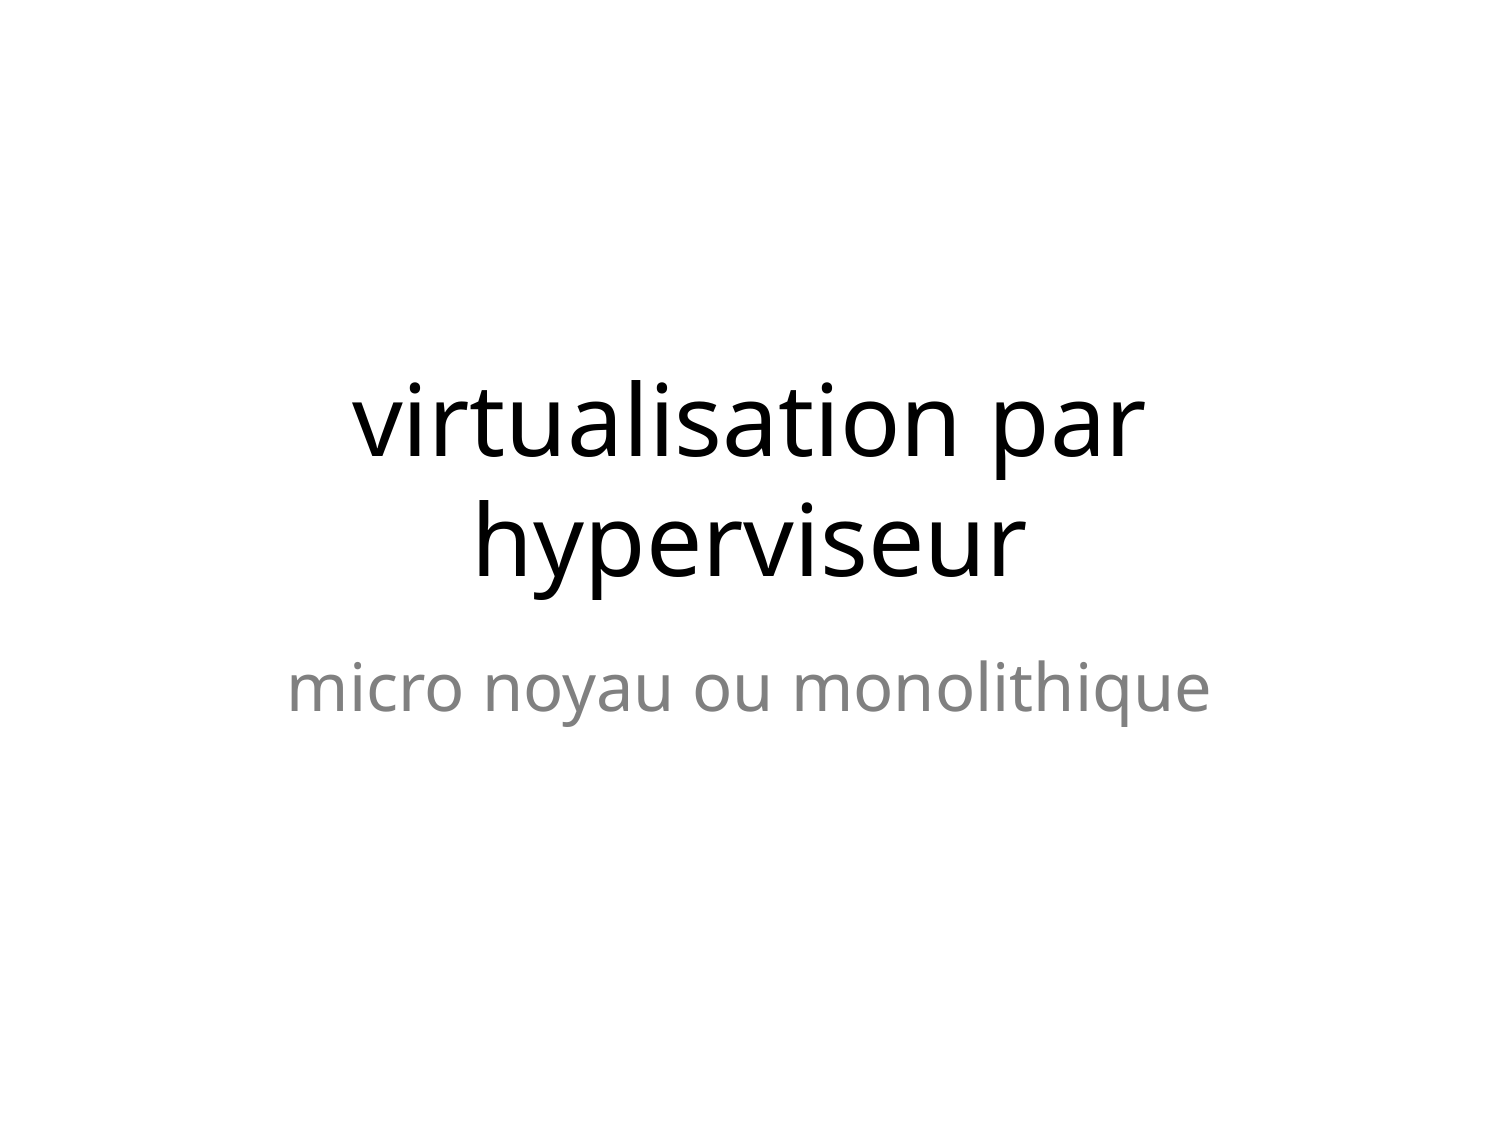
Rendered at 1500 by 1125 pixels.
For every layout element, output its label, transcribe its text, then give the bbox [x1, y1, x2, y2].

title virtualisation par hyperviseur [112, 349, 1388, 591]
subtitle micro noyau ou monolithique [225, 637, 1275, 925]
